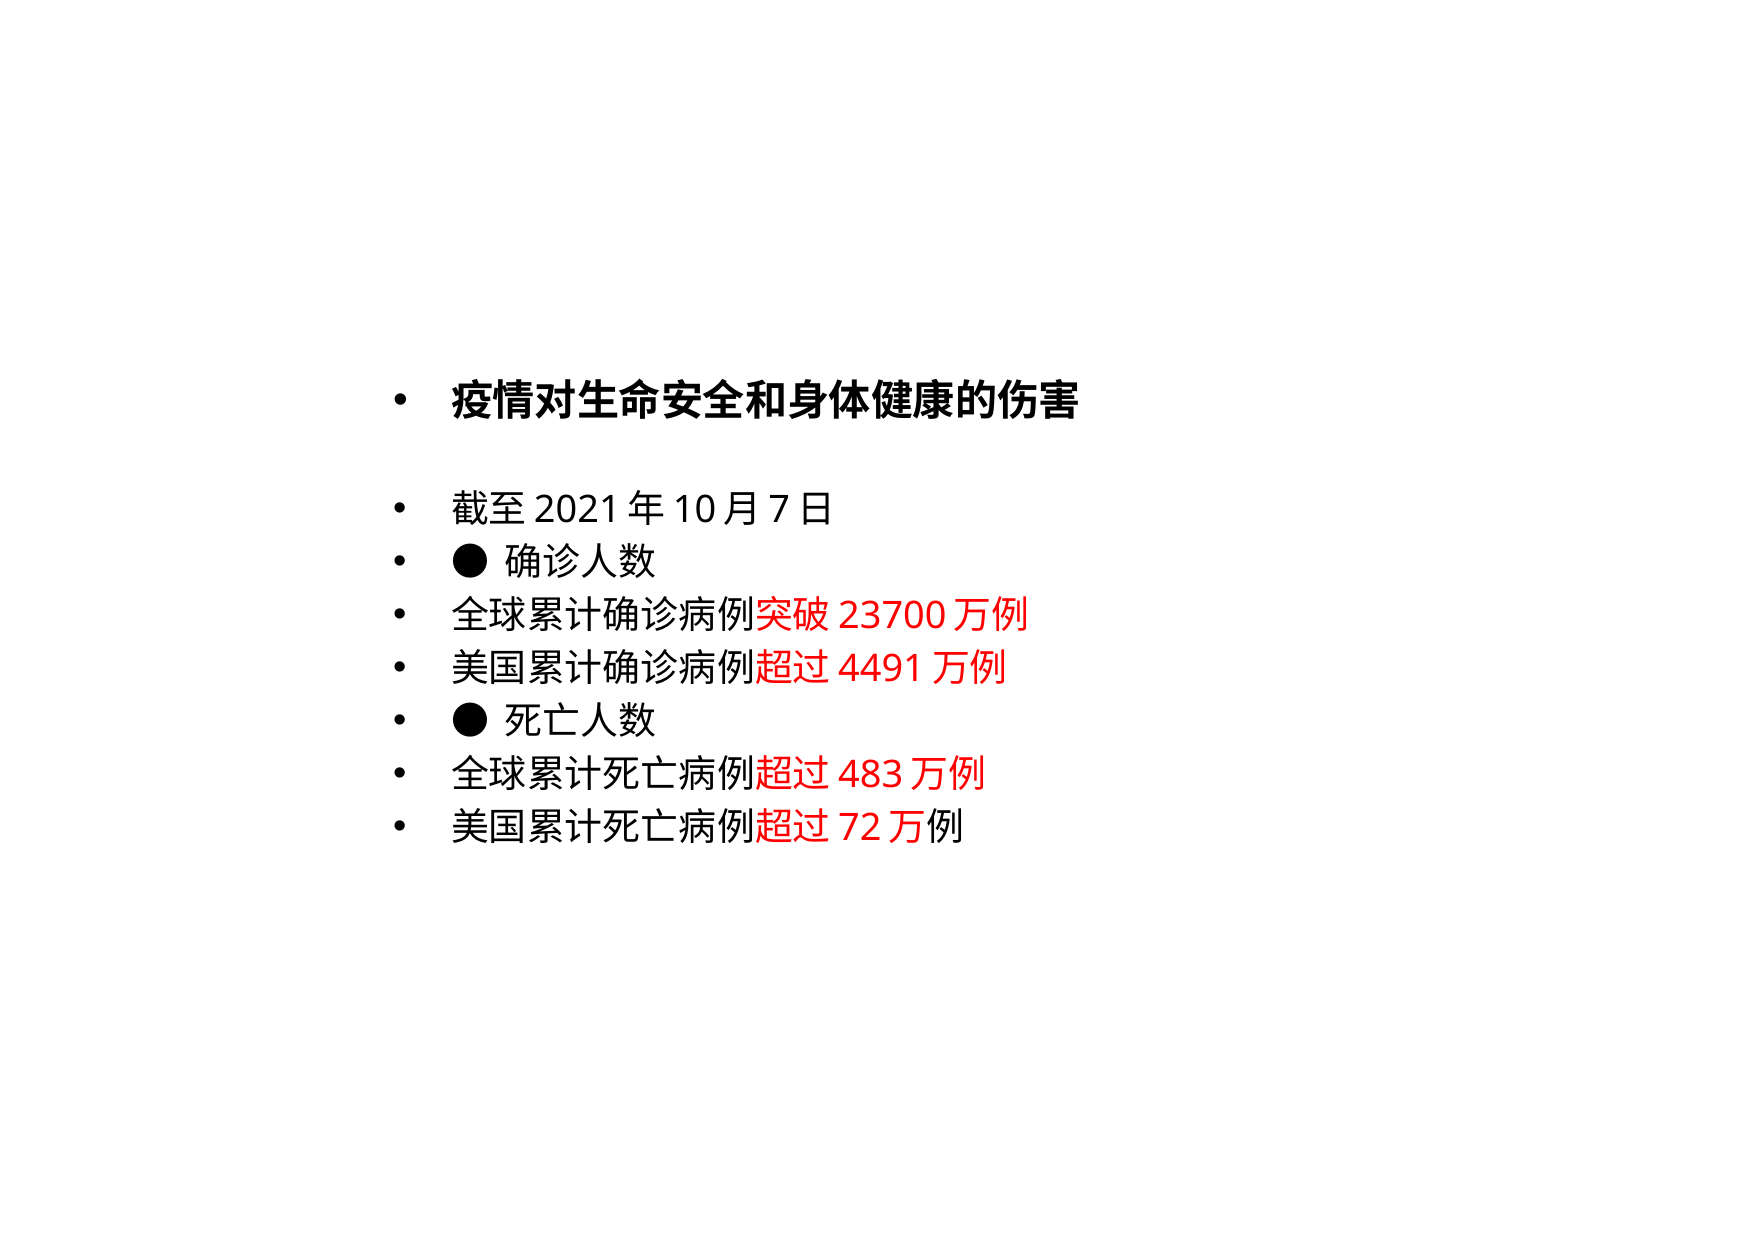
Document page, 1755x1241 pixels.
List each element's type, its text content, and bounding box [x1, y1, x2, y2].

list 疫情对生命安全和身体健康的伤害 截至2021年10月7日 ● 确诊人数 全球累计确诊病例突破23700万例 美国累计确诊病例超过4491万例 ● 死亡人数 全球累计死亡病例超过483万例 美国累计死亡病例超过72万例 [375, 364, 1355, 861]
